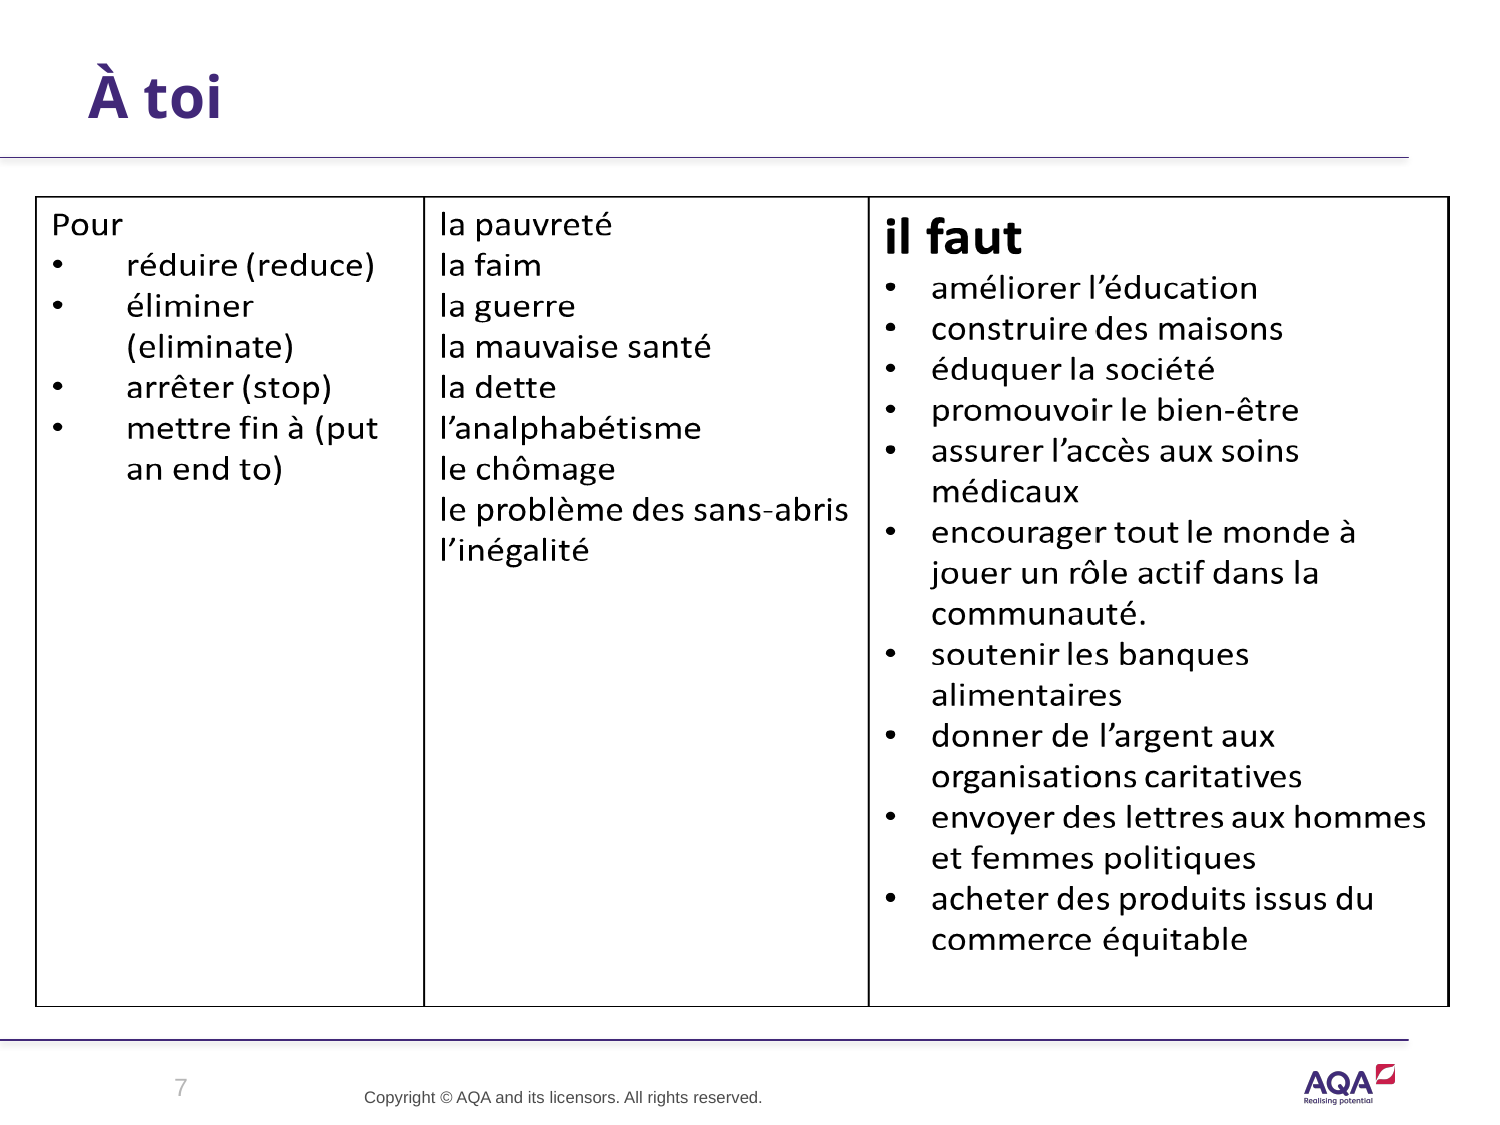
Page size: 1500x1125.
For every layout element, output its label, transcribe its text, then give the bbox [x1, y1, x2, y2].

title À toi [88, 72, 1409, 144]
slide_number 7 [88, 1056, 204, 1116]
footer Copyright © AQA and its licensors. All rights reserved. [324, 1085, 764, 1125]
picture [1304, 1064, 1395, 1105]
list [35, 188, 1450, 1008]
